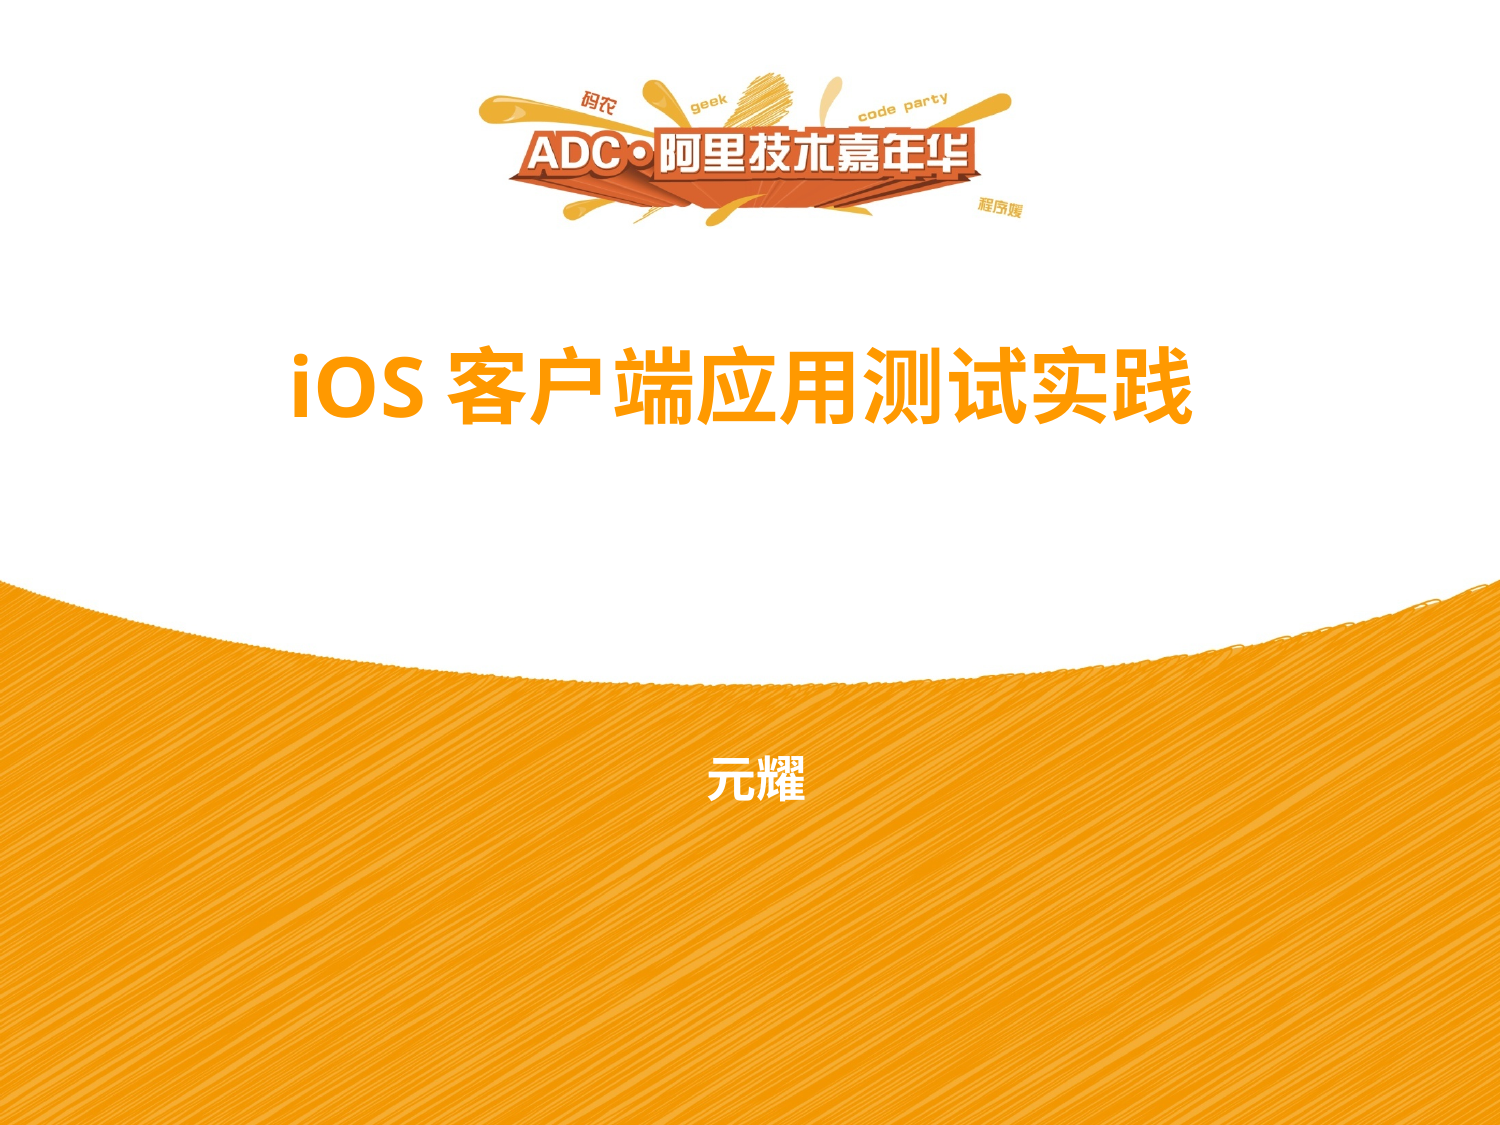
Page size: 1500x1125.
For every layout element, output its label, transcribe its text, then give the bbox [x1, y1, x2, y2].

picture [0, 0, 1500, 1125]
text_box 元耀 [691, 739, 822, 815]
text_box iOS客户端应用测试实践 [273, 326, 1210, 441]
